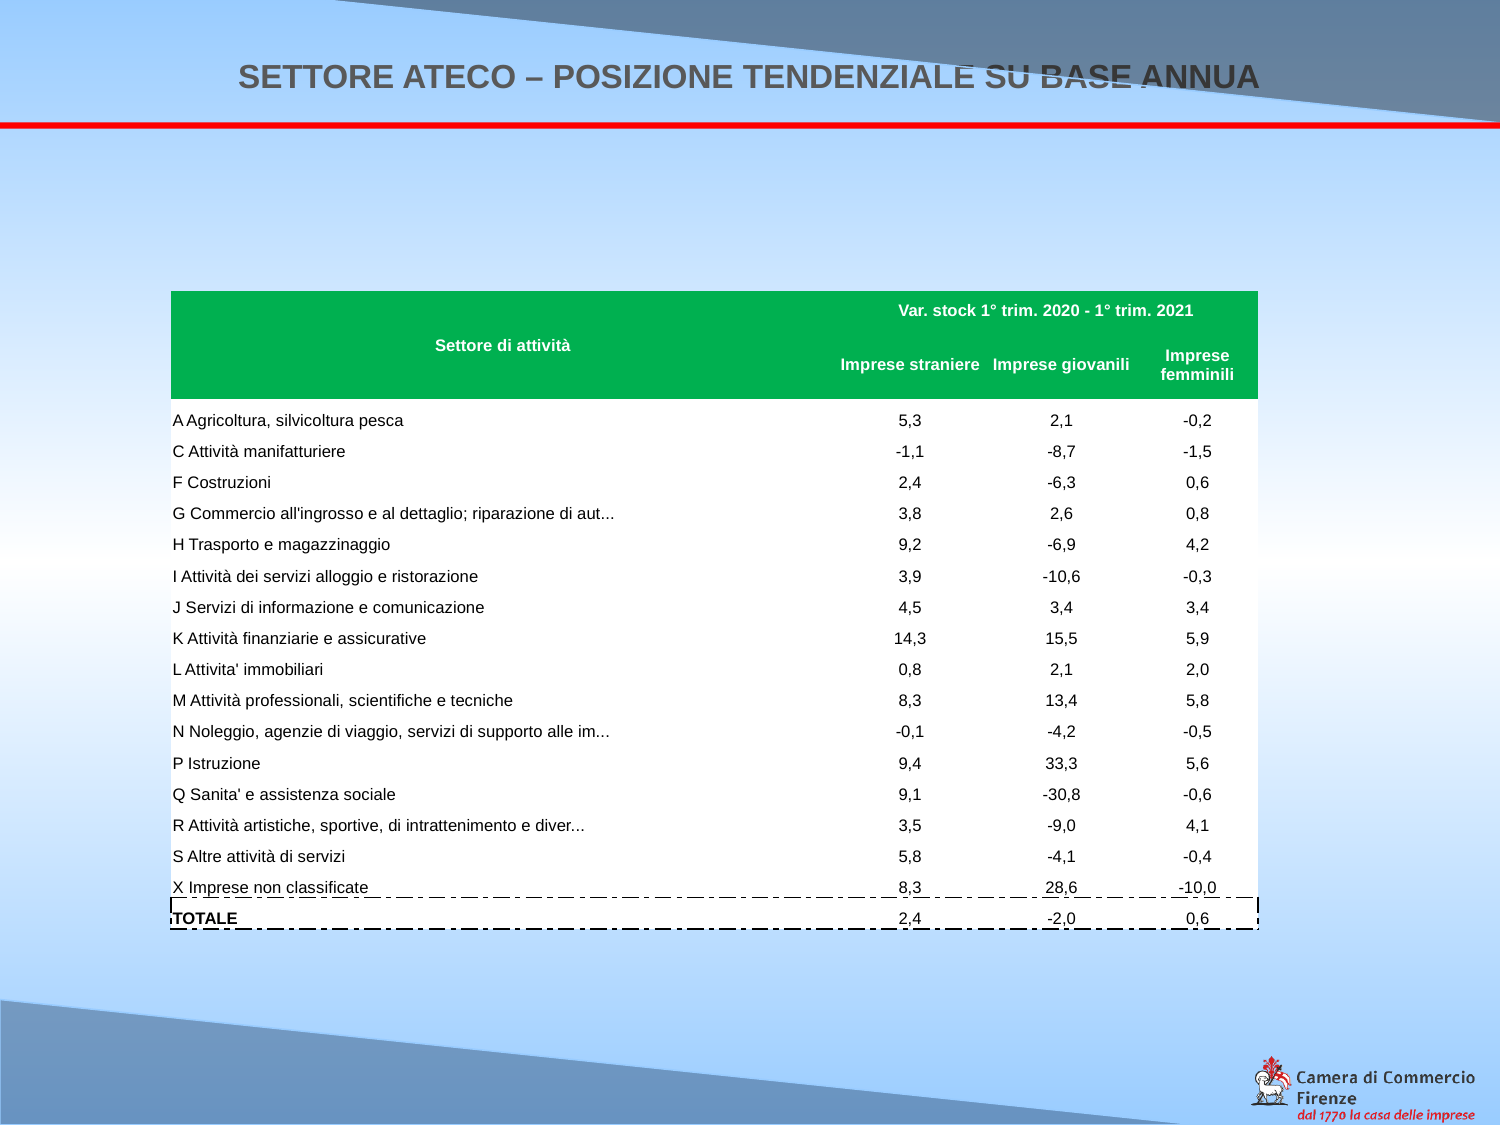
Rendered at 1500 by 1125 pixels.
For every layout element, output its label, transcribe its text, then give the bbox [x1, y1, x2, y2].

table_cell 0,8 [1137, 492, 1258, 523]
table_cell 8,3 [835, 679, 986, 710]
table_cell 2,1 [986, 399, 1137, 430]
title SETTORE ATECO – POSIZIONE TENDENZIALE SU BASE ANNUA [0, 31, 1453, 119]
table_cell 2,4 [835, 897, 986, 929]
table_cell -0,2 [1137, 399, 1258, 430]
table_cell -0,6 [1137, 773, 1258, 804]
table_cell 4,1 [1137, 804, 1258, 835]
table_cell -1,1 [835, 430, 986, 461]
table_cell TOTALE [171, 897, 835, 929]
table_cell L Attivita' immobiliari [171, 648, 835, 679]
table_cell R Attività artistiche, sportive, di intrattenimento e diver... [171, 804, 835, 835]
table_cell 14,3 [835, 617, 986, 648]
table_cell 5,8 [1137, 679, 1258, 710]
table_cell P Istruzione [171, 742, 835, 773]
table_cell -0,5 [1137, 710, 1258, 742]
table_cell -9,0 [986, 804, 1137, 835]
table_cell -6,9 [986, 523, 1137, 554]
table_cell Q Sanita' e assistenza sociale [171, 773, 835, 804]
table_cell 9,4 [835, 742, 986, 773]
table_cell Imprese straniere [835, 330, 986, 399]
table_cell A Agricoltura, silvicoltura pesca [171, 399, 835, 430]
picture [1251, 1056, 1475, 1123]
table_cell M Attività professionali, scientifiche e tecniche [171, 679, 835, 710]
table_cell 13,4 [986, 679, 1137, 710]
table_cell 3,8 [835, 492, 986, 523]
table_cell 8,3 [835, 866, 986, 897]
table_cell -2,0 [986, 897, 1137, 929]
table_cell X Imprese non classificate [171, 866, 835, 897]
table_cell S Altre attività di servizi [171, 835, 835, 866]
table_cell -0,1 [835, 710, 986, 742]
table_cell 4,2 [1137, 523, 1258, 554]
table_cell 3,9 [835, 554, 986, 586]
table_cell 3,4 [986, 586, 1137, 617]
table_cell 3,4 [1137, 586, 1258, 617]
table_cell 28,6 [986, 866, 1137, 897]
table_cell G Commercio all'ingrosso e al dettaglio; riparazione di aut... [171, 492, 835, 523]
table_header Settore di attività [171, 291, 835, 399]
table_cell 0,6 [1137, 897, 1258, 929]
table_cell 0,8 [835, 648, 986, 679]
table_cell 2,6 [986, 492, 1137, 523]
table_cell -30,8 [986, 773, 1137, 804]
table_cell K Attività finanziarie e assicurative [171, 617, 835, 648]
table_cell J Servizi di informazione e comunicazione [171, 586, 835, 617]
table_cell 5,3 [835, 399, 986, 430]
table_cell -6,3 [986, 461, 1137, 492]
table_cell -10,0 [1137, 866, 1258, 897]
table_cell Imprese giovanili [986, 330, 1137, 399]
table_cell F Costruzioni [171, 461, 835, 492]
table_cell 3,5 [835, 804, 986, 835]
table_cell 9,1 [835, 773, 986, 804]
text_box [0, 999, 1199, 1125]
table_cell 5,6 [1137, 742, 1258, 773]
table_cell C Attività manifatturiere [171, 430, 835, 461]
table_cell 9,2 [835, 523, 986, 554]
text_box [325, 0, 1500, 123]
table_cell -4,1 [986, 835, 1137, 866]
table_cell 2,0 [1137, 648, 1258, 679]
table_cell -10,6 [986, 554, 1137, 586]
table_cell 2,1 [986, 648, 1137, 679]
table_cell -0,3 [1137, 554, 1258, 586]
table_cell I Attività dei servizi alloggio e ristorazione [171, 554, 835, 586]
table_cell Imprese femminili [1137, 330, 1258, 399]
table_cell 0,6 [1137, 461, 1258, 492]
table_cell 4,5 [835, 586, 986, 617]
table_cell 33,3 [986, 742, 1137, 773]
table_cell N Noleggio, agenzie di viaggio, servizi di supporto alle im... [171, 710, 835, 742]
table_cell -8,7 [986, 430, 1137, 461]
table_cell -0,4 [1137, 835, 1258, 866]
table_cell H Trasporto e magazzinaggio [171, 523, 835, 554]
table_header Var. stock 1° trim. 2020 - 1° trim. 2021 [835, 291, 1258, 330]
table_cell 5,9 [1137, 617, 1258, 648]
table_cell 5,8 [835, 835, 986, 866]
table_cell 2,4 [835, 461, 986, 492]
table_cell -4,2 [986, 710, 1137, 742]
table_cell 15,5 [986, 617, 1137, 648]
table_cell -1,5 [1137, 430, 1258, 461]
